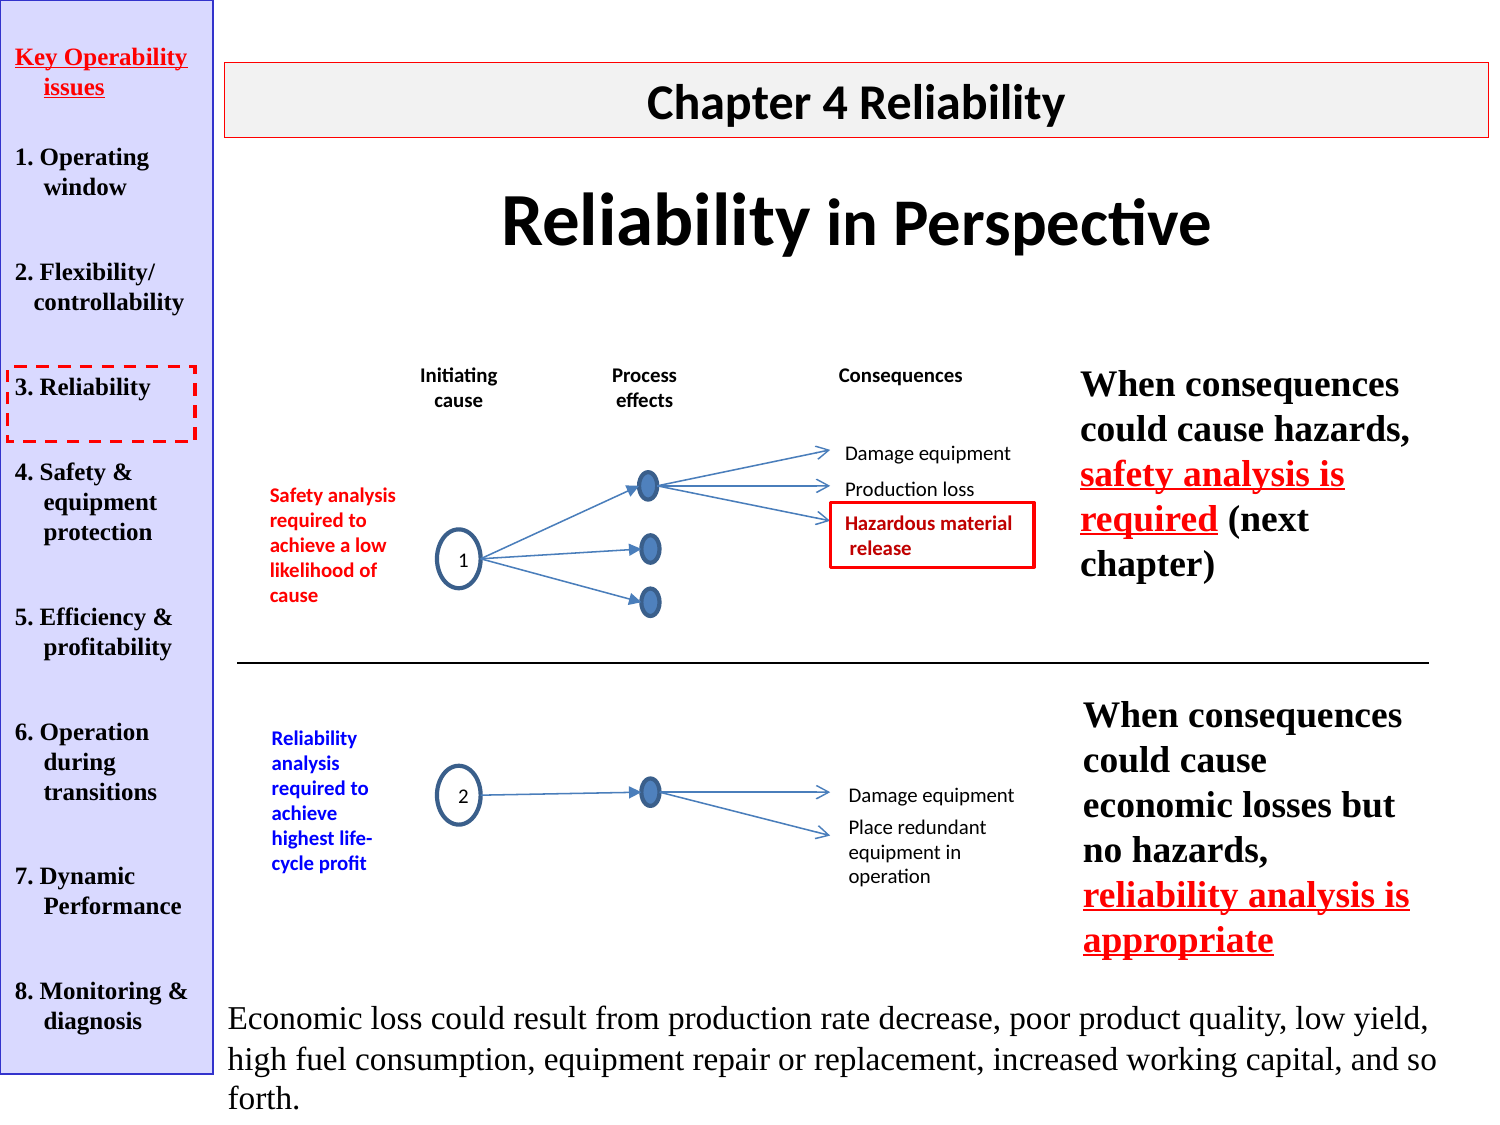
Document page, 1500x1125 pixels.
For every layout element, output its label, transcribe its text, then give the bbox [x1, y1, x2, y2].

text_box When consequences could cause economic losses but no hazards, reliability analysis is appropriate [1068, 682, 1431, 968]
text_box [7, 366, 196, 442]
text_box Chapter 4 Reliability [224, 62, 1489, 138]
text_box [254, 354, 1038, 885]
text_box Reliability in Perspective [213, 162, 1500, 268]
text_box Key Operability issues 1. Operating window 2. Flexibility/ controllability 3. Reliability 4. Safety & equipment protection 5. Efficiency & profitability 6. Operation during transitions 7. Dynamic Performance 8. Monitoring & diagnosis [0, 0, 213, 1074]
text_box When consequences could cause hazards, safety analysis is required (next chapter) [1065, 351, 1428, 591]
text_box Economic loss could result from production rate decrease, poor product quality, low yield, high fuel consumption, equipment repair or replacement, increased working capital, and so forth. [212, 989, 1468, 1124]
